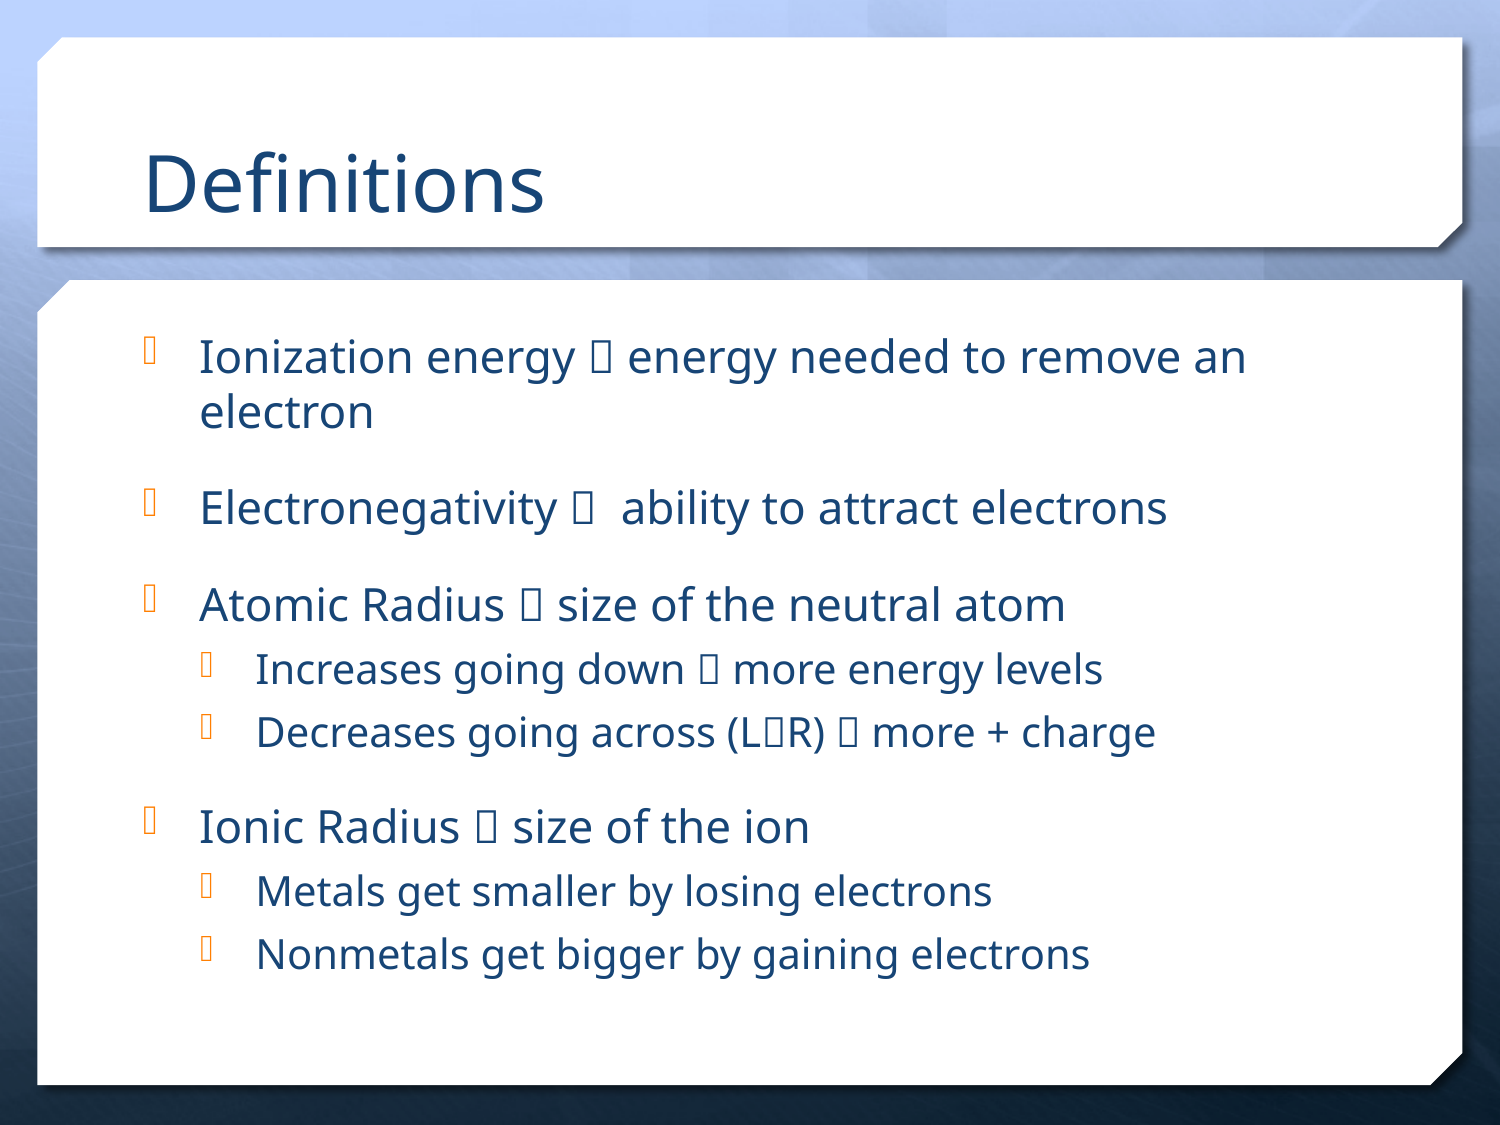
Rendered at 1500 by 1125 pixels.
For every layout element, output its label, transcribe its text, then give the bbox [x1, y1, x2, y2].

title Definitions [127, 48, 1372, 236]
list Ionization energy  energy needed to remove an electron Electronegativity  ability to attract electrons Atomic Radius  size of the neutral atom Increases going down  more energy levels Decreases going across (LR)  more + charge Ionic Radius  size of the ion Metals get smaller by losing electrons Nonmetals get bigger by gaining electrons [127, 319, 1372, 978]
